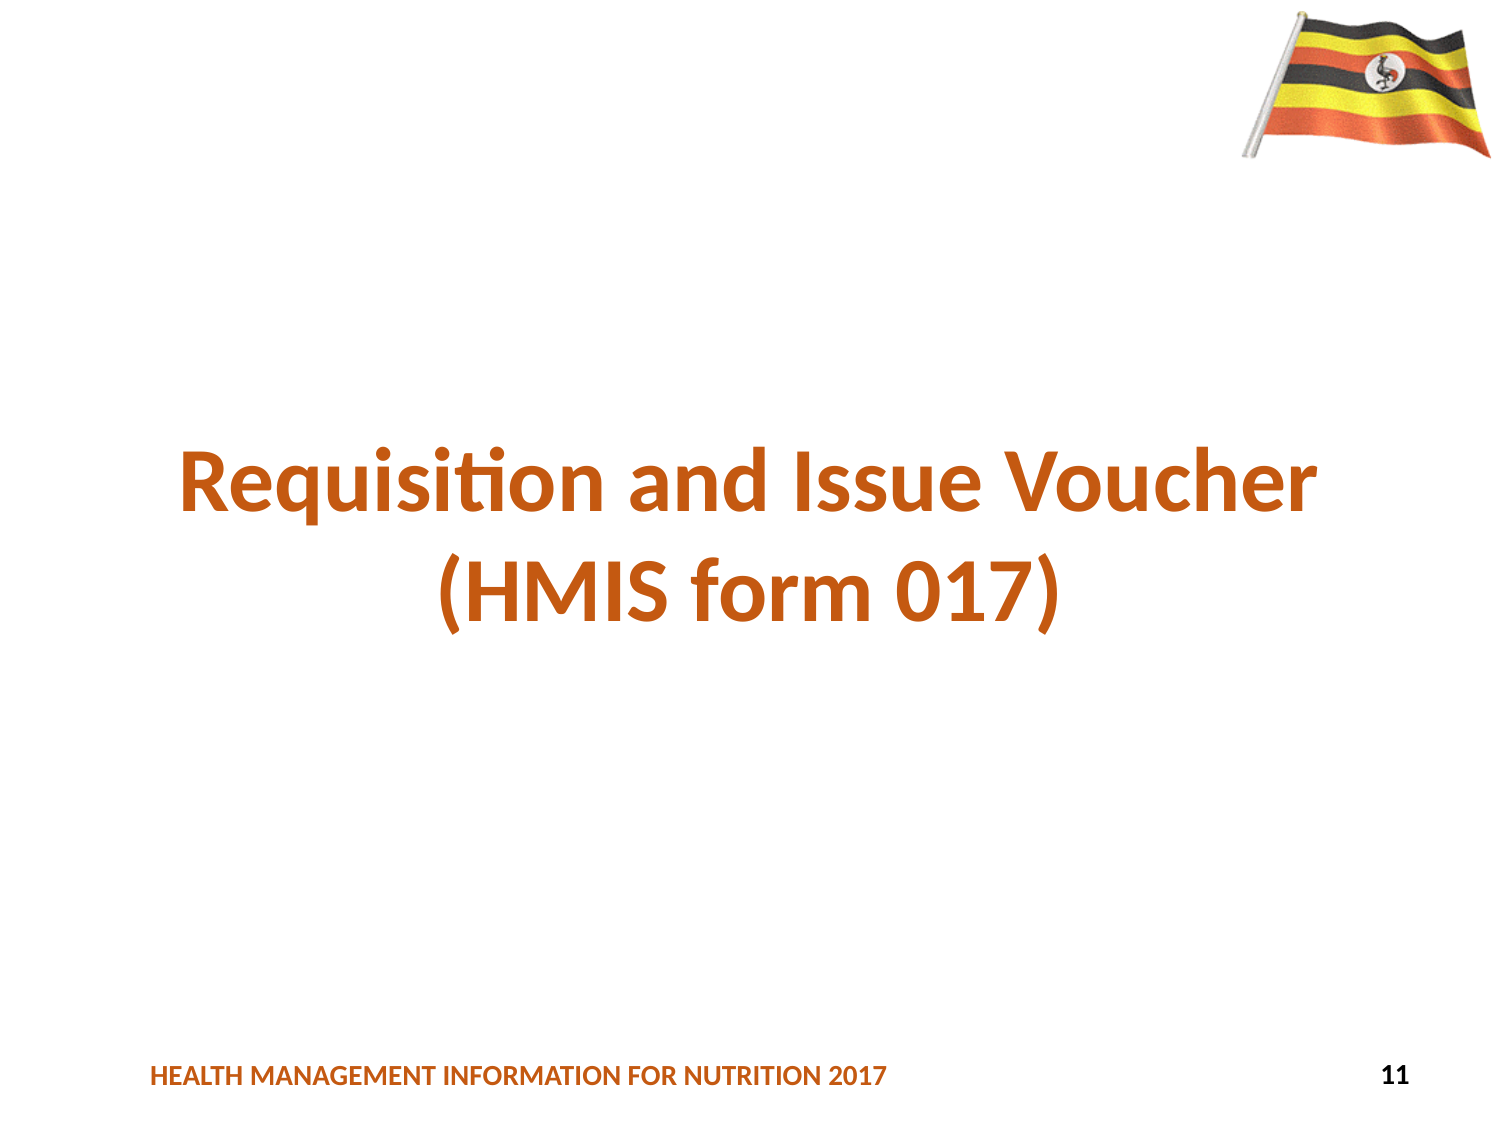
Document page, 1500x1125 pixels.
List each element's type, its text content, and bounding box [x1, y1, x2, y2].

text_box 11 [1281, 1043, 1425, 1103]
picture [1239, 7, 1500, 161]
slide_number 112 [1074, 1042, 1425, 1103]
title Requisition and Issue Voucher (HMIS form 017) [112, 408, 1388, 651]
